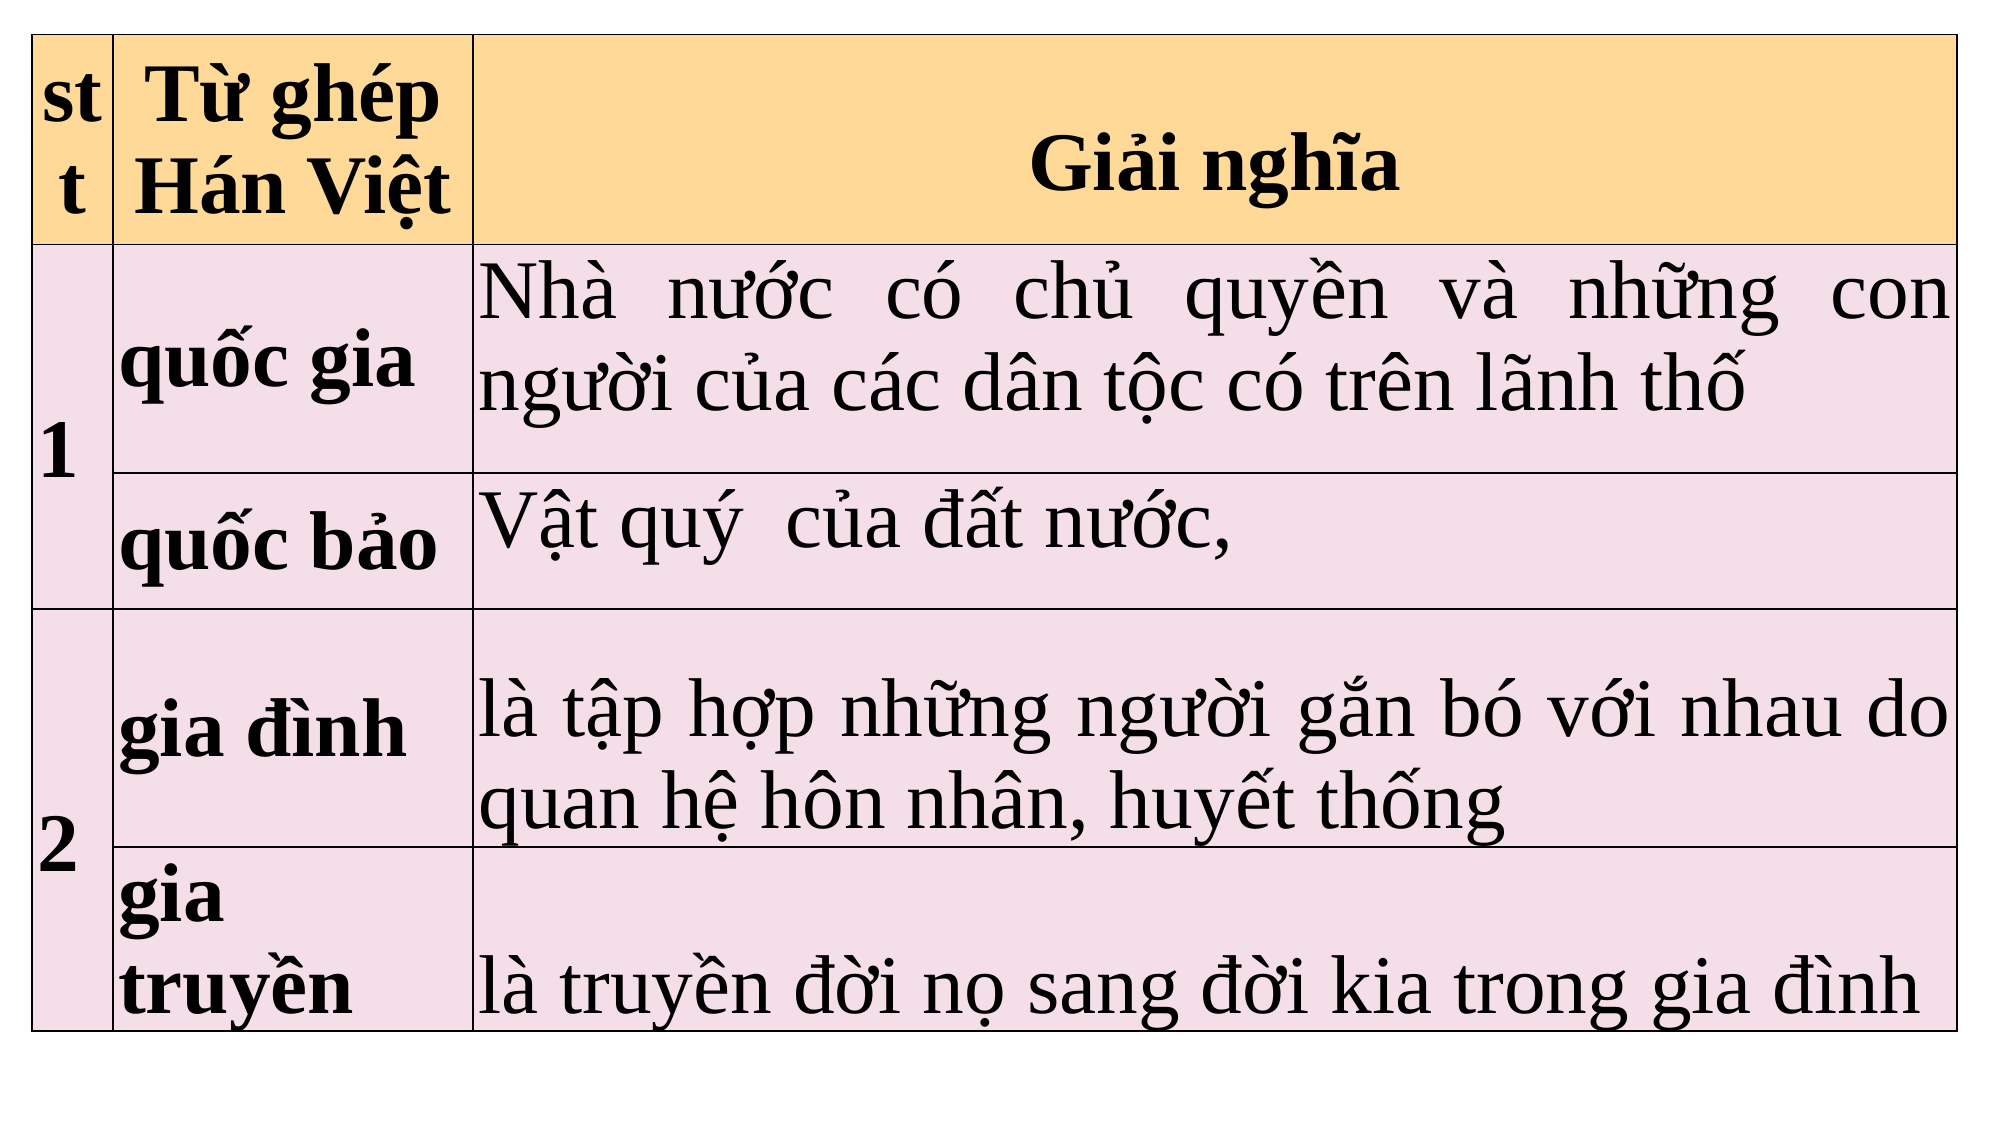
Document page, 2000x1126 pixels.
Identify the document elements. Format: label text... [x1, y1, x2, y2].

table_header Từ ghép Hán Việt [114, 35, 472, 244]
table_cell Nhà nước có chủ quyền và những con người của các dân tộc có trên lãnh thố [474, 245, 1956, 472]
picture [242, 192, 332, 279]
table_cell là tập hợp những người gắn bó với nhau do quan hệ hôn nhân, huyết thống [474, 610, 1956, 846]
table_header Giải nghĩa [474, 35, 1956, 244]
table_cell quốc gia [114, 245, 472, 472]
table_cell Vật quý của đất nước, [474, 474, 1956, 608]
table_cell gia đình [114, 610, 472, 846]
table_cell là truyền đời nọ sang đời kia trong gia đình [474, 848, 1956, 1030]
table_cell 2 [33, 610, 112, 1030]
table_header stt [33, 35, 112, 244]
table_cell quốc bảo [114, 474, 472, 608]
table_cell gia truyền [114, 848, 472, 1030]
table_cell 1 [33, 245, 112, 608]
